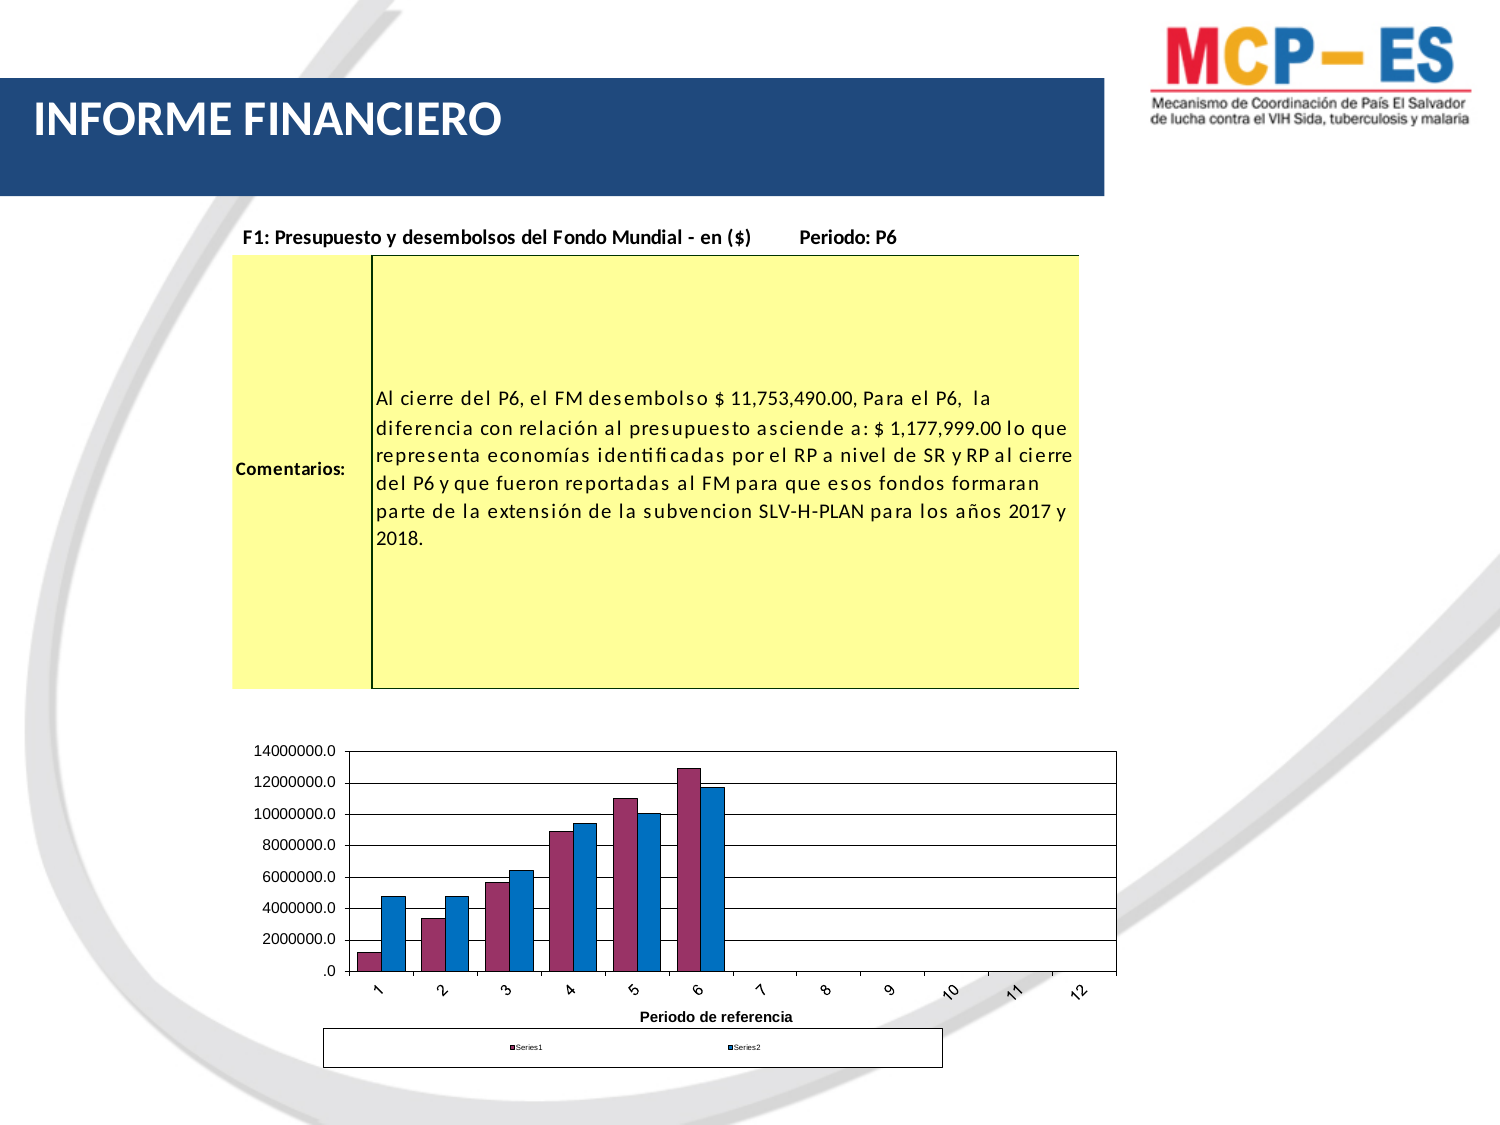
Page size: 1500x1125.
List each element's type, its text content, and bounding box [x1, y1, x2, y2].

list INFORME FINANCIERO [0, 78, 1105, 197]
picture [0, 0, 1500, 1125]
